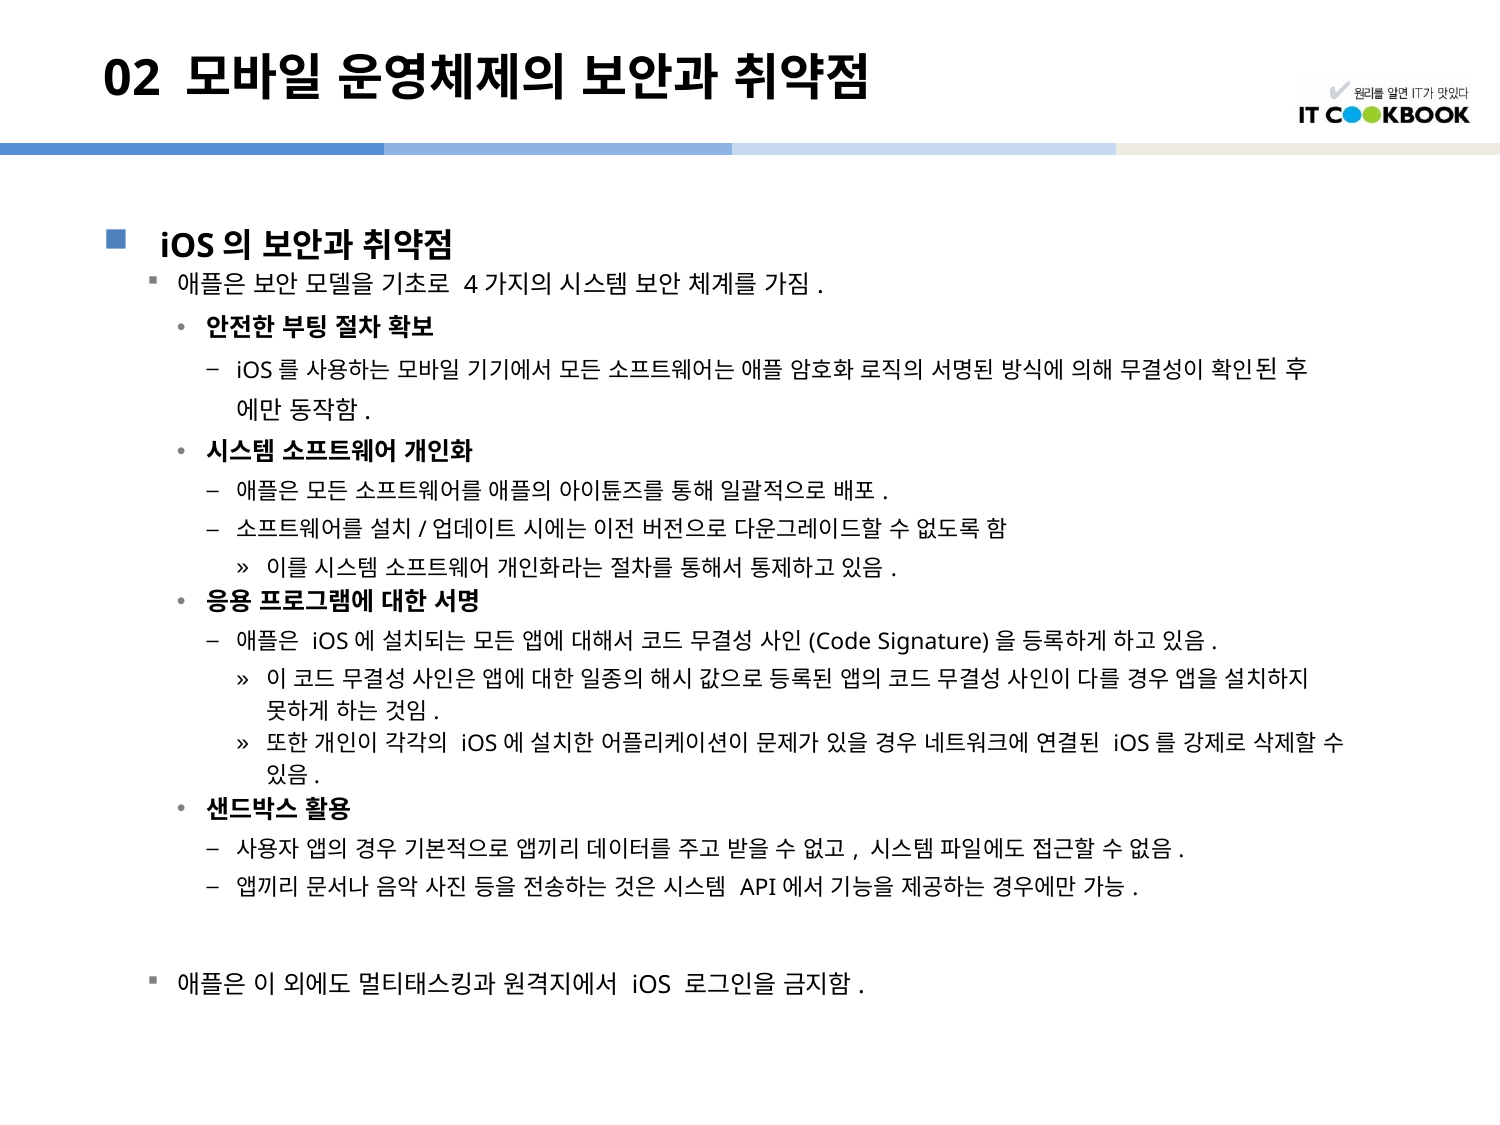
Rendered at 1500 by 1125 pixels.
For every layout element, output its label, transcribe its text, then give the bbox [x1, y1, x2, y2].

list iOS의 보안과 취약점 애플은 보안 모델을 기초로 4가지의 시스템 보안 체계를 가짐. 안전한 부팅 절차 확보 iOS를 사용하는 모바일 기기에서 모든 소프트웨어는 애플 암호화 로직의 서명된 방식에 의해 무결성이 확인된 후 에만 동작함. 시스템 소프트웨어 개인화 애플은 모든 소프트웨어를 애플의 아이튠즈를 통해 일괄적으로 배포. 소프트웨어를 설치/업데이트 시에는 이전 버전으로 다운그레이드할 수 없도록 함 이를 시스템 소프트웨어 개인화라는 절차를 통해서 통제하고 있음. 응용 프로그램에 대한 서명 애플은 iOS에 설치되는 모든 앱에 대해서 코드 무결성 사인(Code Signature)을 등록하게 하고 있음. 이 코드 무결성 사인은 앱에 대한 일종의 해시 값으로 등록된 앱의 코드 무결성 사인이 다를 경우 앱을 설치하지 못하게 하는 것임. 또한 개인이 각각의 iOS에 설치한 어플리케이션이 문제가 있을 경우 네트워크에 연결된 iOS를 강제로 삭제할 수 있음. 샌드박스 활용 사용자 앱의 경우 기본적으로 앱끼리 데이터를 주고 받을 수 없고, 시스템 파일에도 접근할 수 없음. 앱끼리 문서나 음악 사진 등을 전송하는 것은 시스템 API에서 기능을 제공하는 경우에만 가능. 애플은 이 외에도 멀티태스킹과 원격지에서 iOS 로그인을 금지함. [88, 196, 1436, 1083]
picture [1295, 78, 1473, 125]
title 02 모바일 운영체제의 보안과 취약점 [88, 30, 1330, 121]
